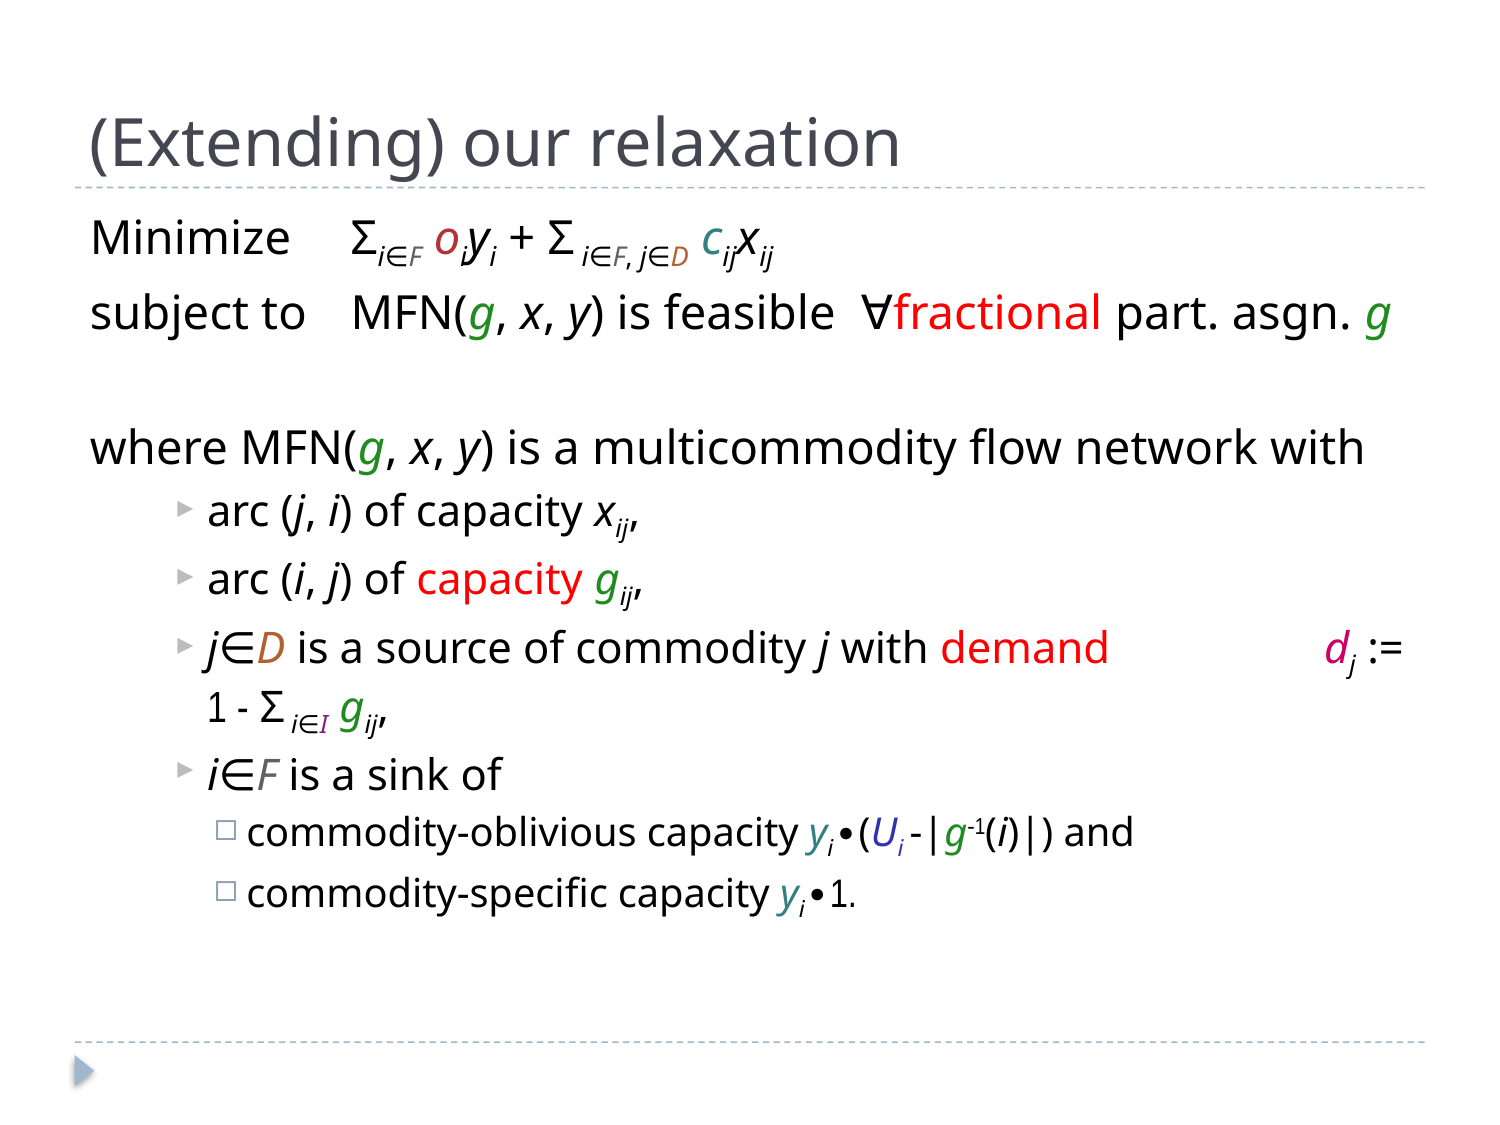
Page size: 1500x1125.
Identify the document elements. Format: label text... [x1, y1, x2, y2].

list Minimize Σi∈F oiyi + Σ i∈F, j∈D cijxij subject to MFN(g, x, y) is feasible ∀fractional part. asgn. g where MFN(g, x, y) is a multicommodity flow network with arc (j, i) of capacity xij, arc (i, j) of capacity gij, j∈D is a source of commodity j with demand dj := 1 - Σ i∈I gij, i∈F is a sink of commodity-oblivious capacity yi∙(Ui -|g-1(i)|) and commodity-specific capacity yi∙1. [75, 200, 1424, 1010]
title (Extending) our relaxation [75, 24, 1425, 188]
